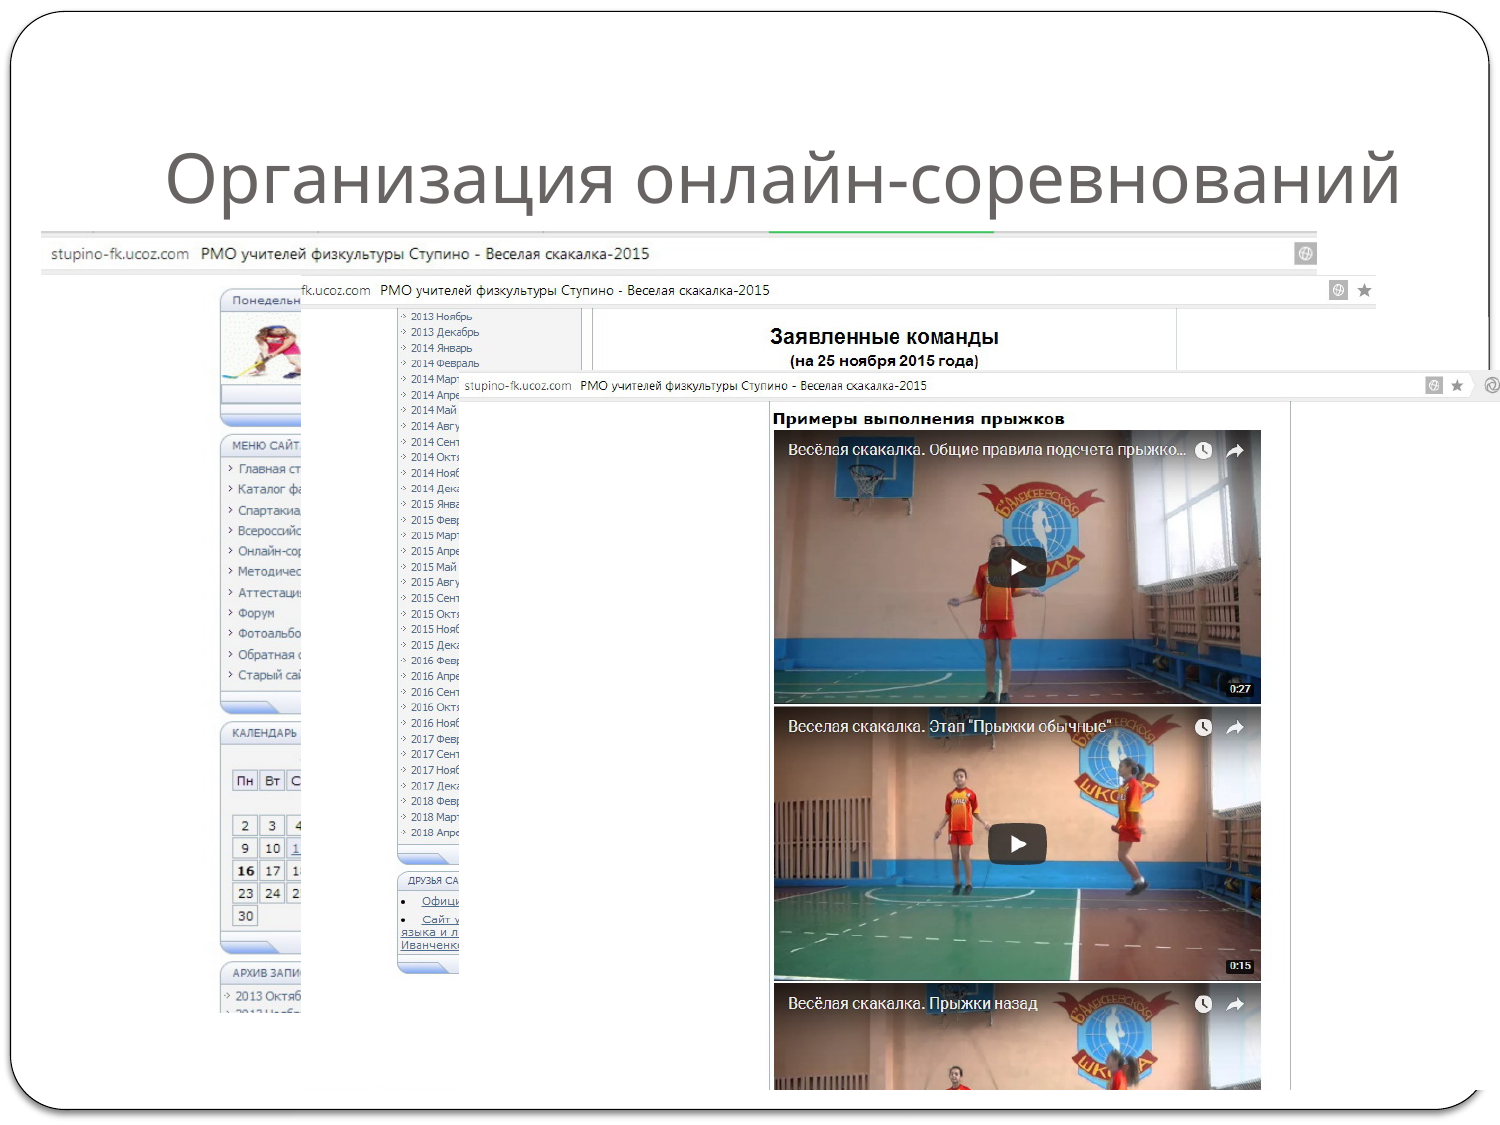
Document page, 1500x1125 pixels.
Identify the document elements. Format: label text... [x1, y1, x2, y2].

picture [300, 275, 1500, 1090]
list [40, 231, 1318, 1013]
title Организация онлайн-соревнований [150, 45, 1425, 233]
